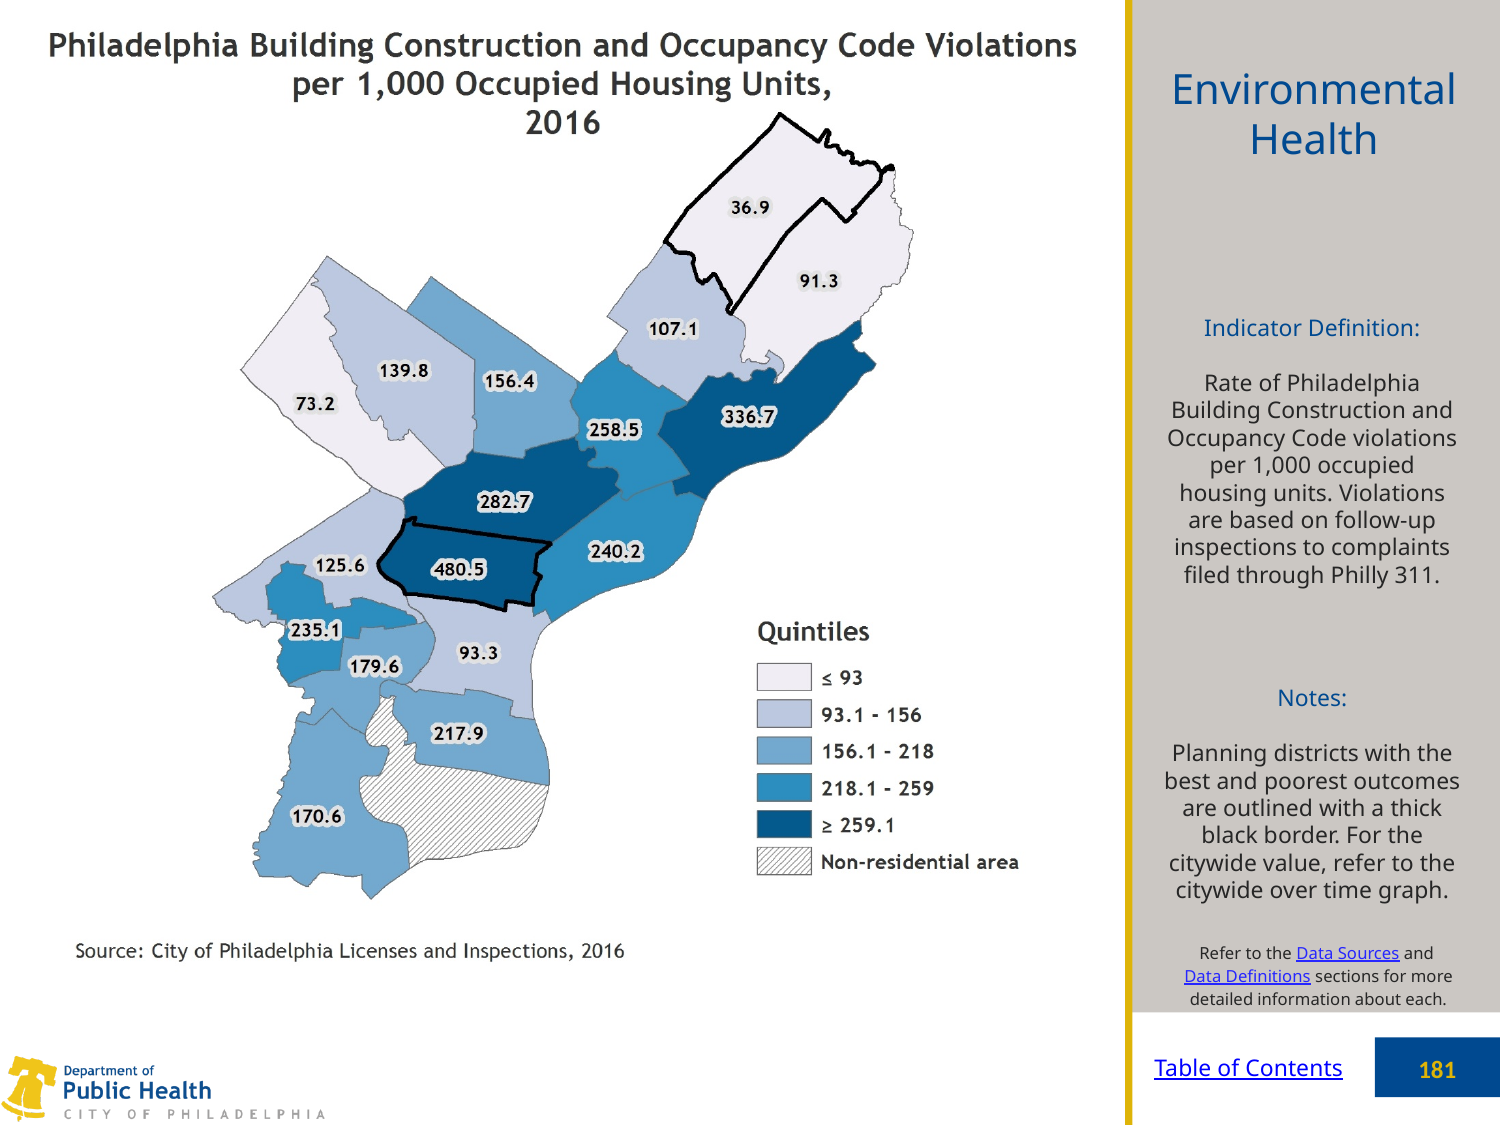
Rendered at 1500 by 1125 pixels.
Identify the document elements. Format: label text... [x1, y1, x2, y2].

list Environmental Health [1151, 24, 1477, 200]
text_box Notes: Planning districts with the best and poorest outcomes are outlined with a thick black border. For the citywide value, refer to the citywide over time graph. [1143, 676, 1482, 911]
picture [0, 1055, 325, 1122]
text_box Indicator Definition: Rate of Philadelphia Building Construction and Occupancy Code violations per 1,000 occupied housing units. Violations are based on follow-up inspections to complaints filed through Philly 311. [1149, 305, 1475, 596]
picture [0, 0, 1126, 1013]
